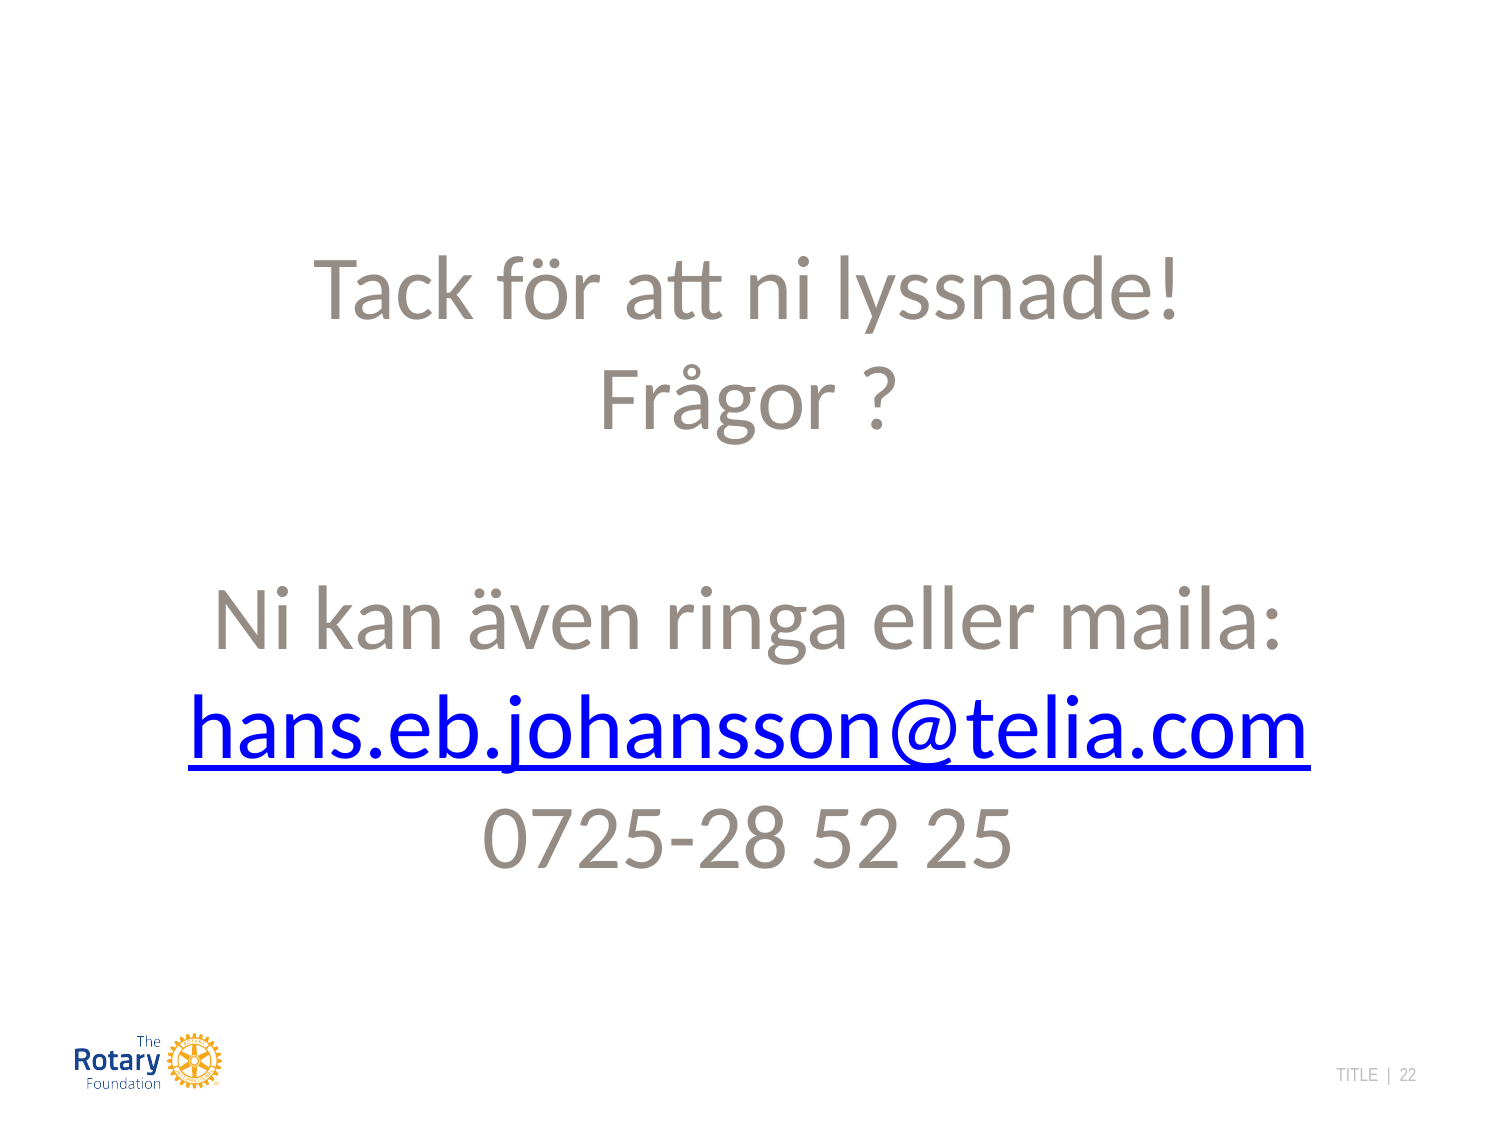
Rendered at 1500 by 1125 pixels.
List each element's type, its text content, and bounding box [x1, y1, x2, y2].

picture [75, 1033, 222, 1089]
title Tack för att ni lyssnade! Frågor ? Ni kan även ringa eller maila: hans.eb.johansson@telia.com 0725-28 52 25 [112, 220, 1388, 462]
